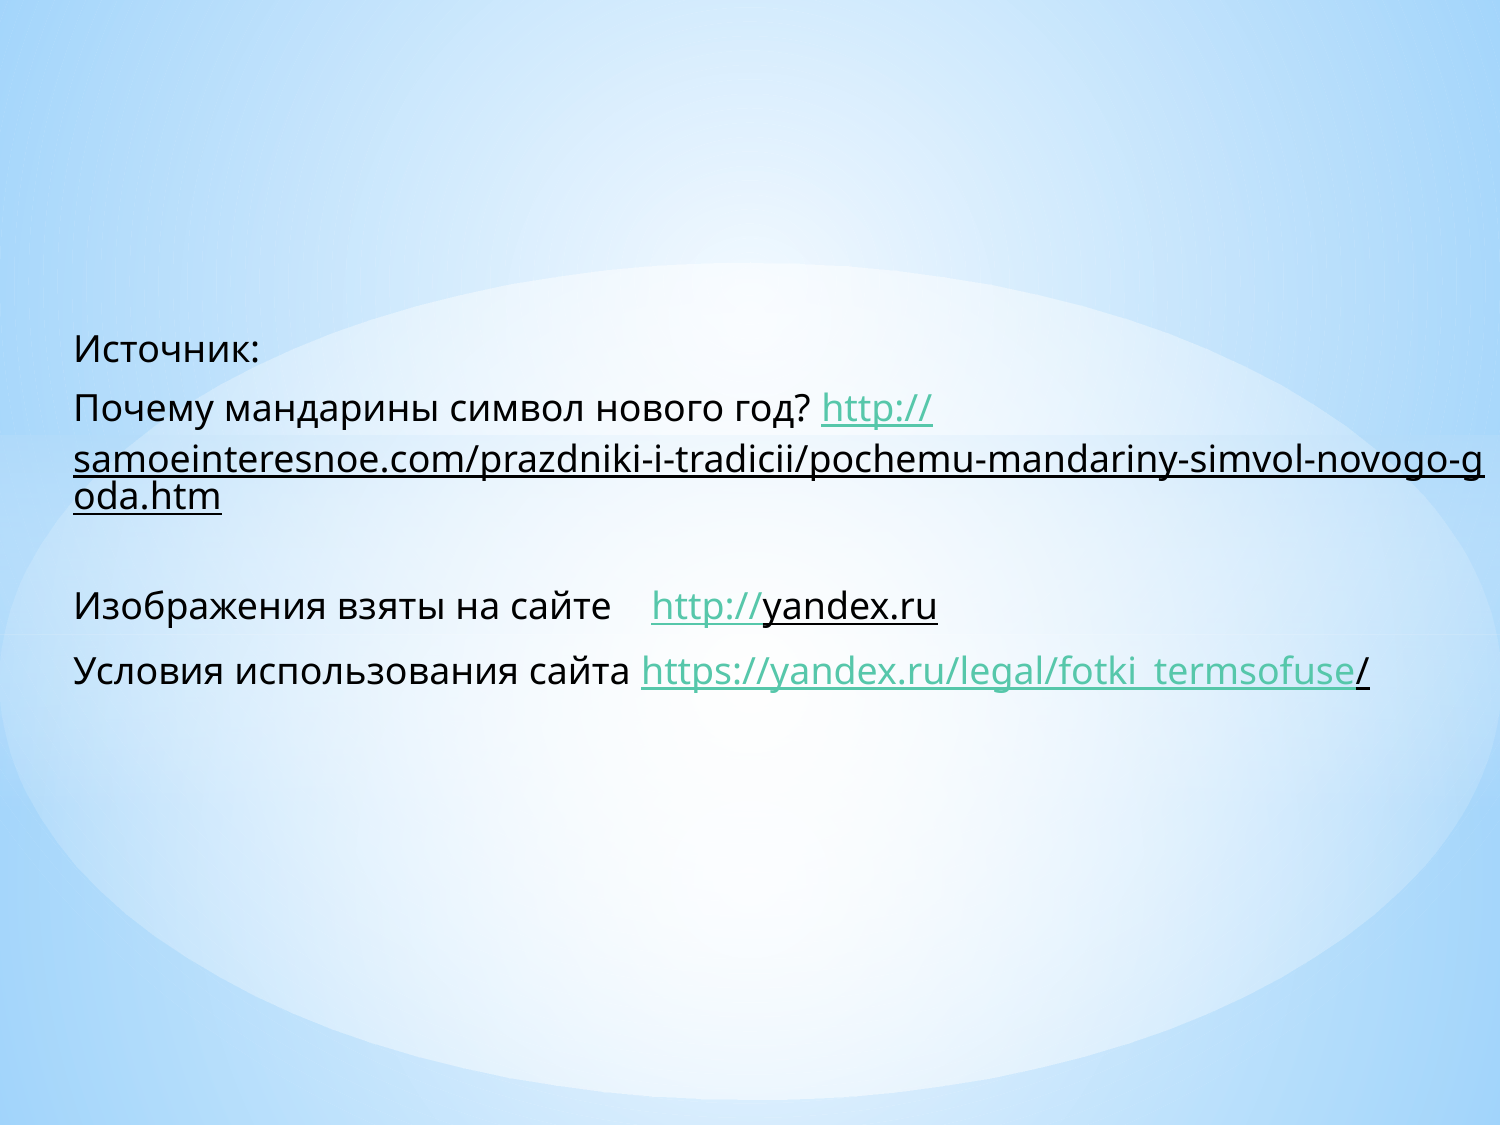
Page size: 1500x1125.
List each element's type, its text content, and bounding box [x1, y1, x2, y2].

text_box Источник: Почему мандарины символ нового год? http://samoeinteresnoe.com/prazdniki-i-tradicii/pochemu-mandariny-simvol-novogo-goda.htm Изображения взяты на сайте http://yandex.ru Условия использования сайта https://yandex.ru/legal/fotki_termsofuse/ [50, 420, 1500, 630]
